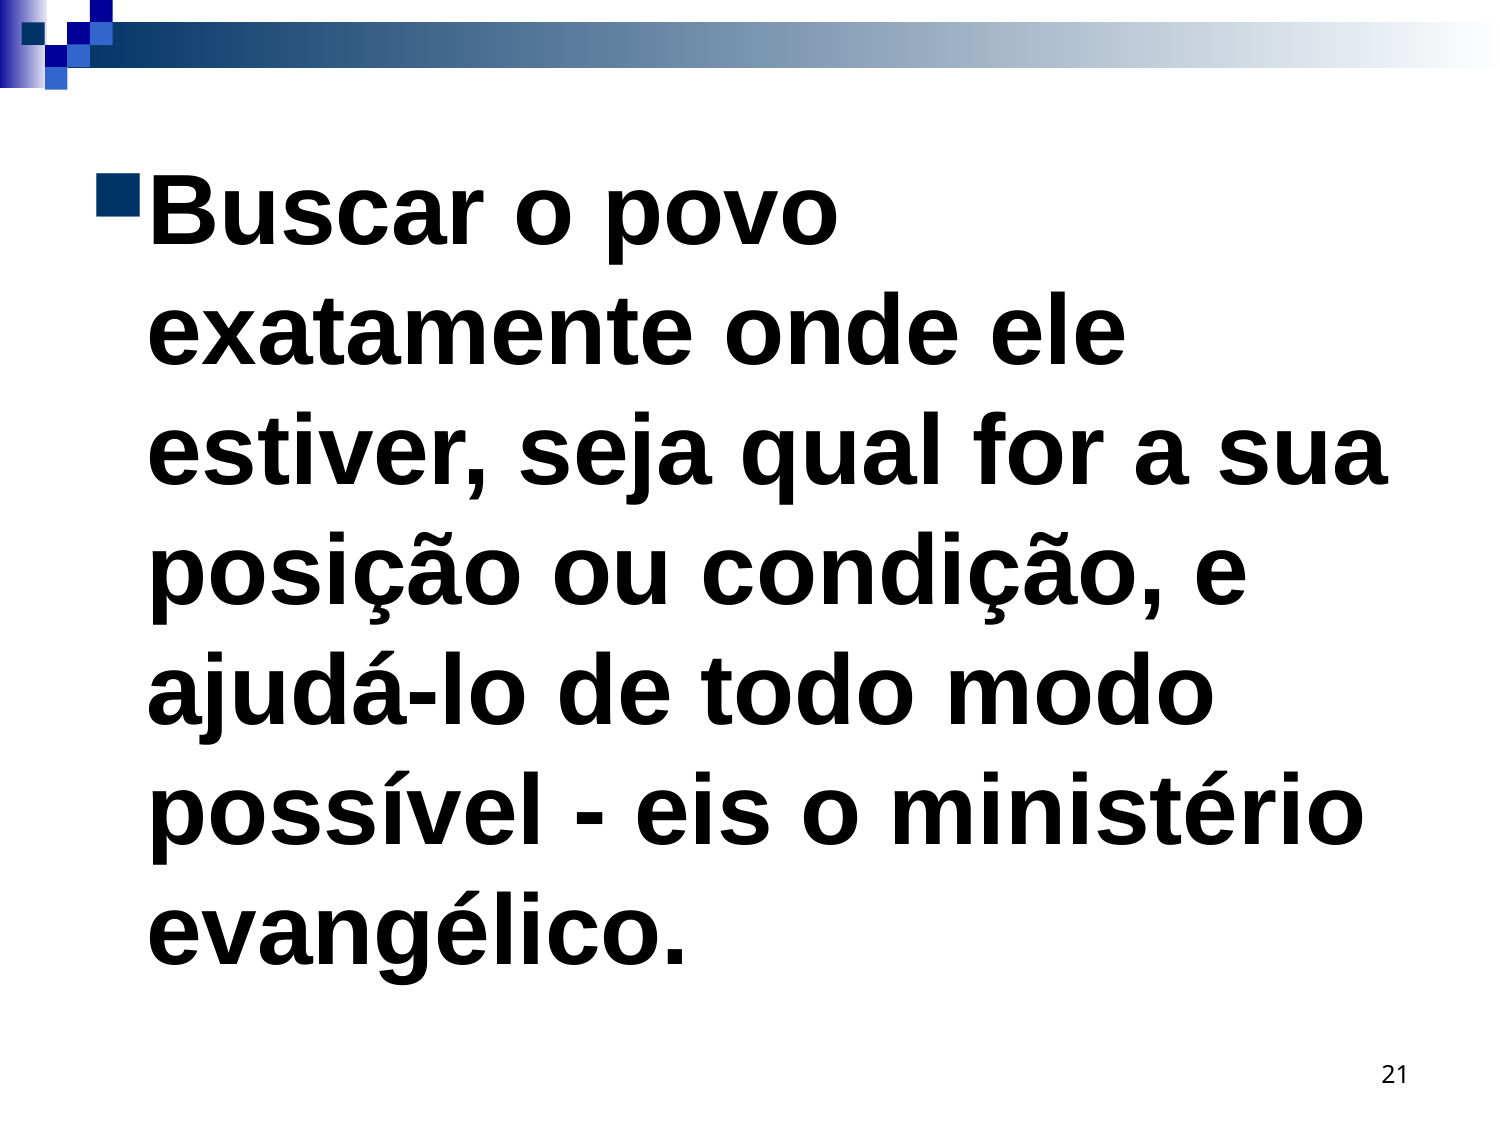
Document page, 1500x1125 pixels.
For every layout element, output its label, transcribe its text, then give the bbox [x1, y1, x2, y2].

slide_number 21 [1074, 1059, 1425, 1100]
list Buscar o povo exatamente onde ele estiver, seja qual for a sua posição ou condição, e ajudá-lo de todo modo possível - eis o ministério evangélico. [75, 137, 1425, 1059]
